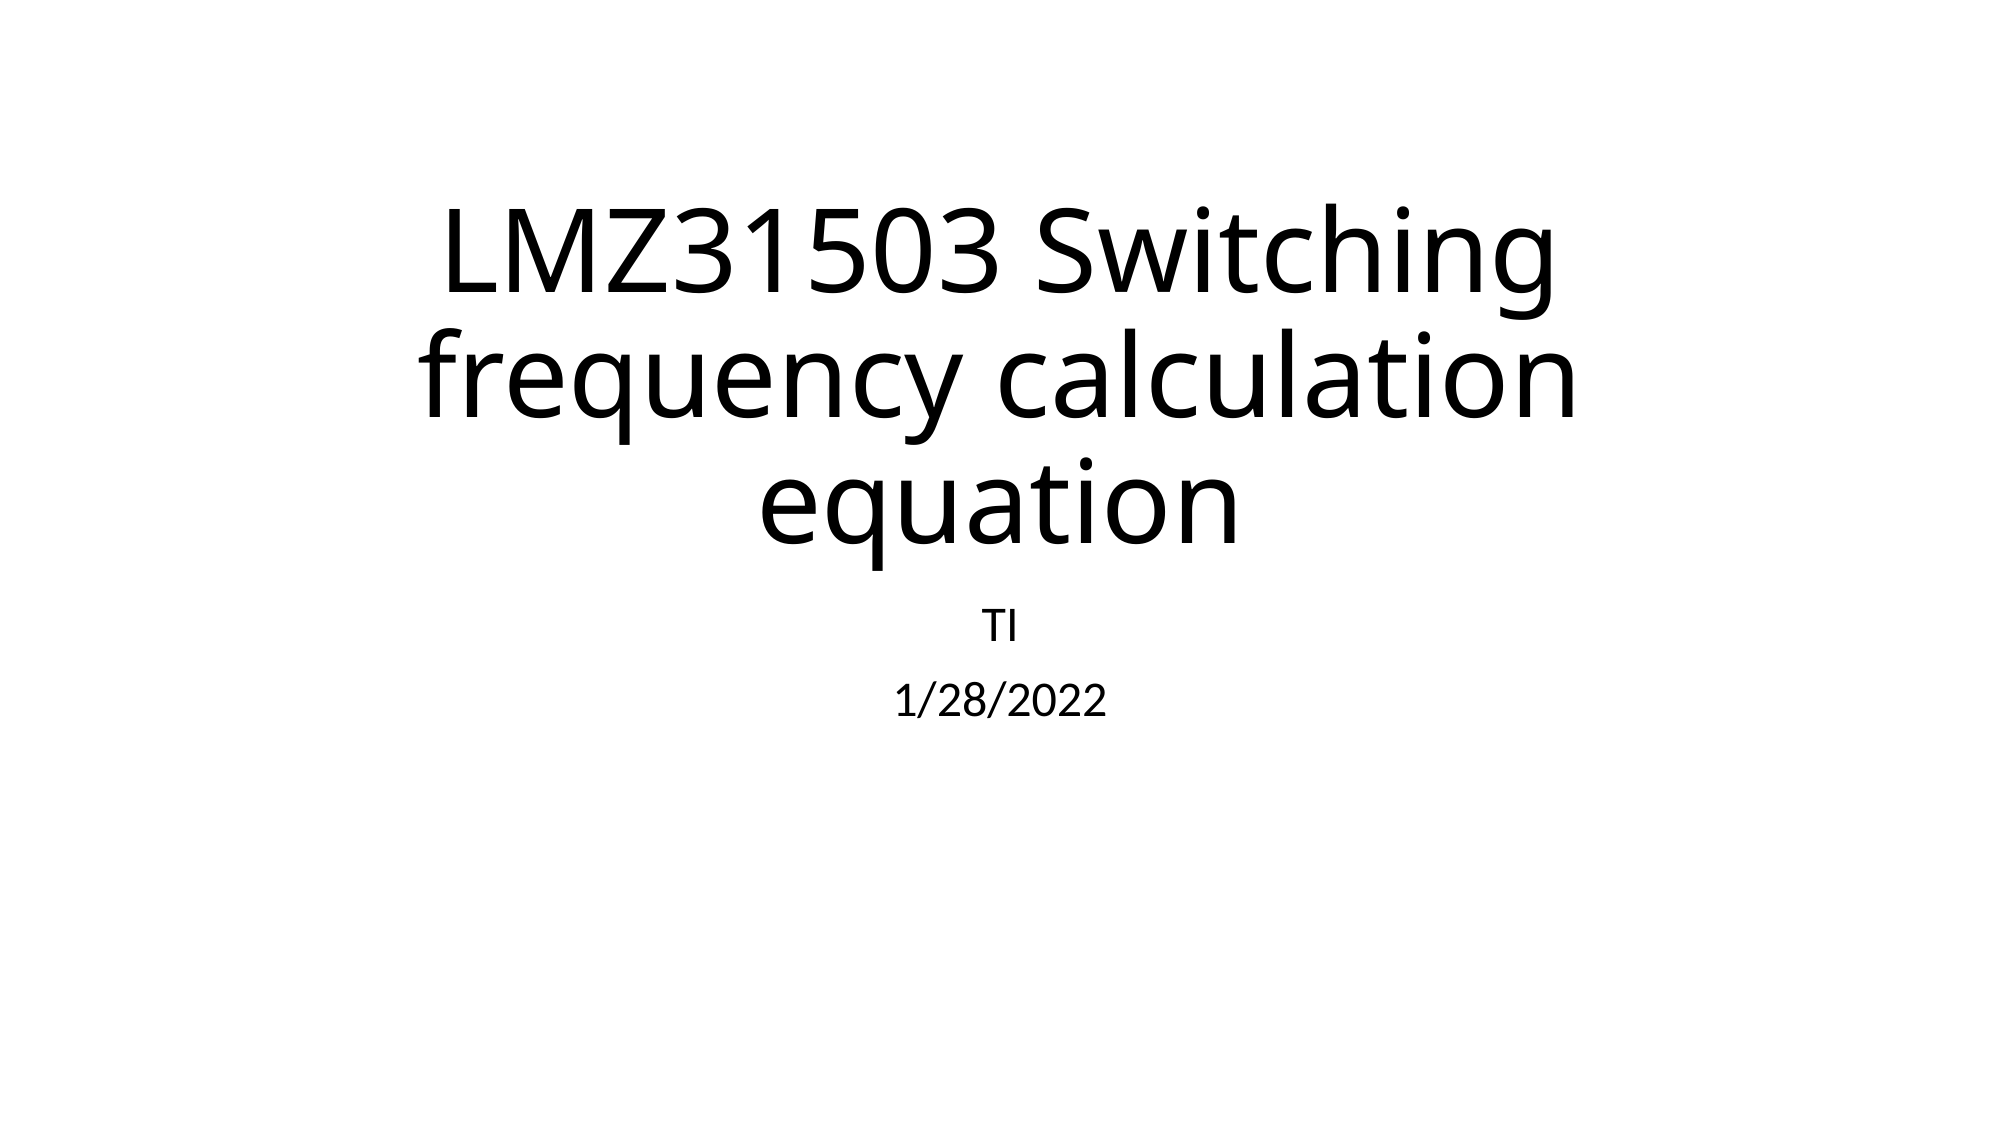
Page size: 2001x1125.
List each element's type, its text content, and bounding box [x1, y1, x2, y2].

title LMZ31503 Switching frequency calculation equation [249, 184, 1750, 576]
subtitle TI 1/28/2022 [249, 590, 1750, 863]
